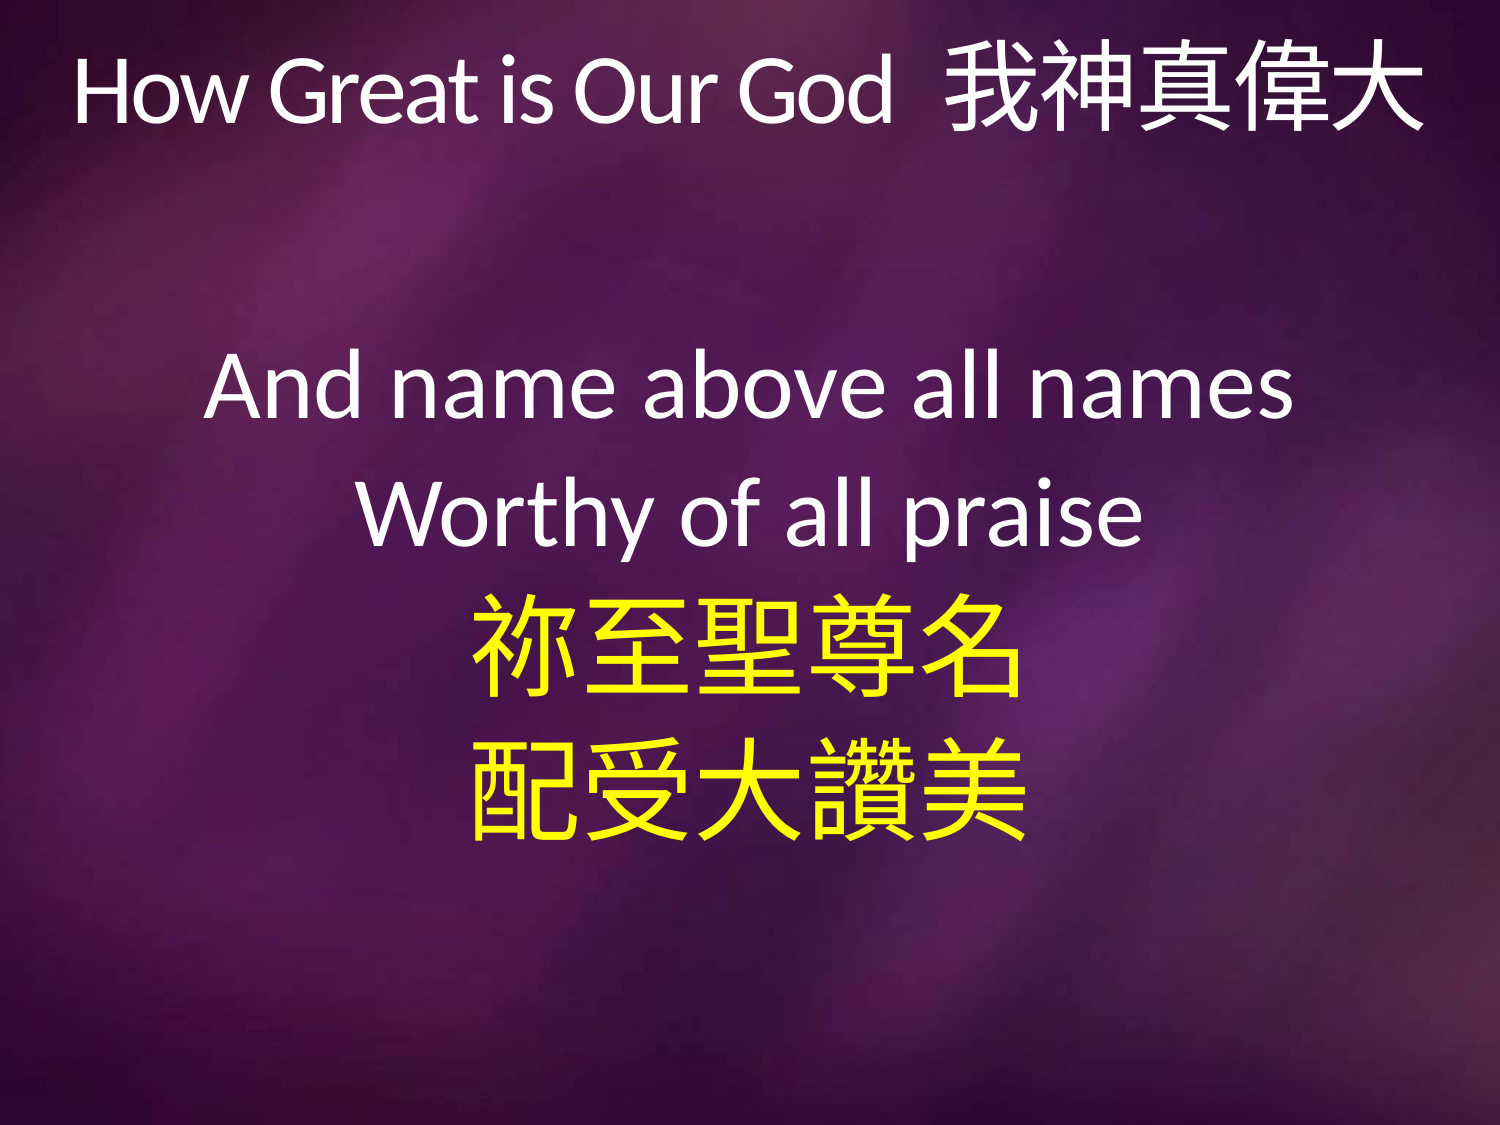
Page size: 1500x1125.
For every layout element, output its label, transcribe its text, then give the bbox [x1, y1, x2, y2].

list And name above all names Worthy of all praise 祢至聖尊名 配受大讚美 [62, 332, 1438, 875]
picture [0, 0, 1500, 1125]
title How Great is Our God 我神真偉大 [62, 37, 1438, 147]
